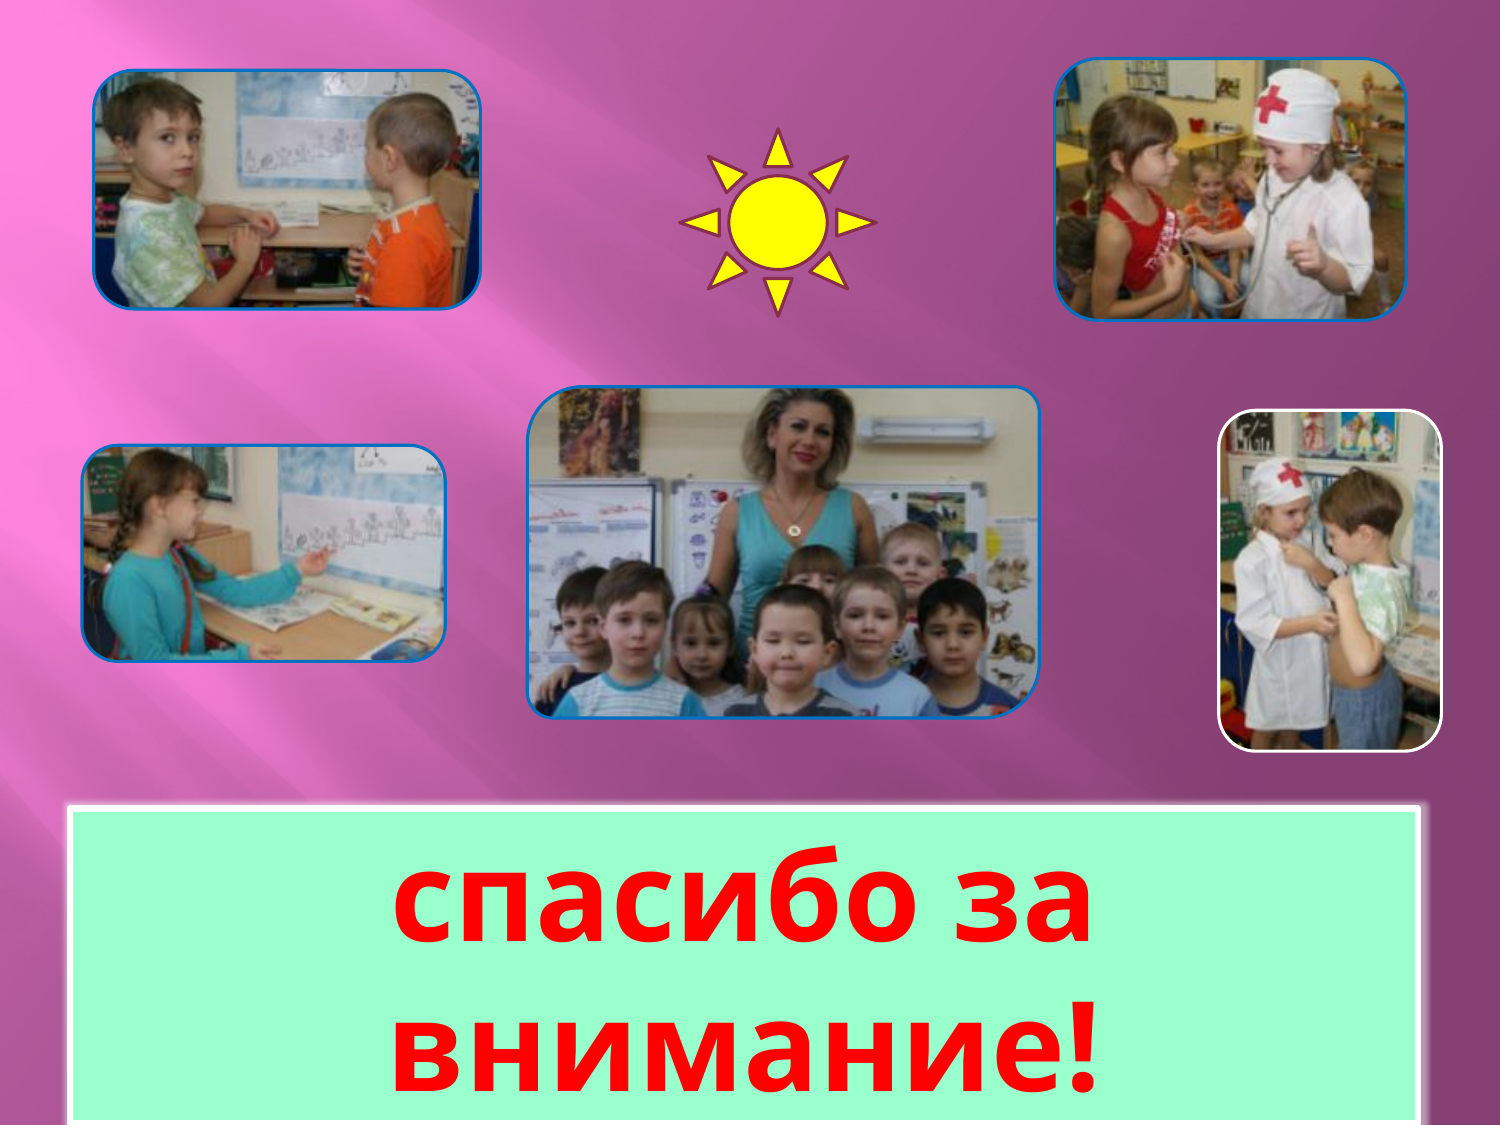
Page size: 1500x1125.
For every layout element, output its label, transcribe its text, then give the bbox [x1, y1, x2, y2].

text_box [762, 127, 794, 169]
picture [81, 444, 446, 662]
text_box [807, 154, 850, 195]
text_box [707, 154, 749, 195]
text_box [707, 251, 749, 291]
picture [1054, 58, 1407, 321]
text_box [762, 276, 794, 318]
text_box [807, 251, 850, 291]
picture [1221, 701, 1439, 749]
picture [1159, 468, 1500, 693]
picture [1221, 412, 1439, 461]
text_box спасибо за внимание! [67, 805, 1421, 1125]
text_box [835, 207, 879, 238]
text_box [727, 174, 829, 272]
picture [93, 69, 481, 310]
text_box [678, 207, 721, 238]
picture [526, 386, 1040, 719]
